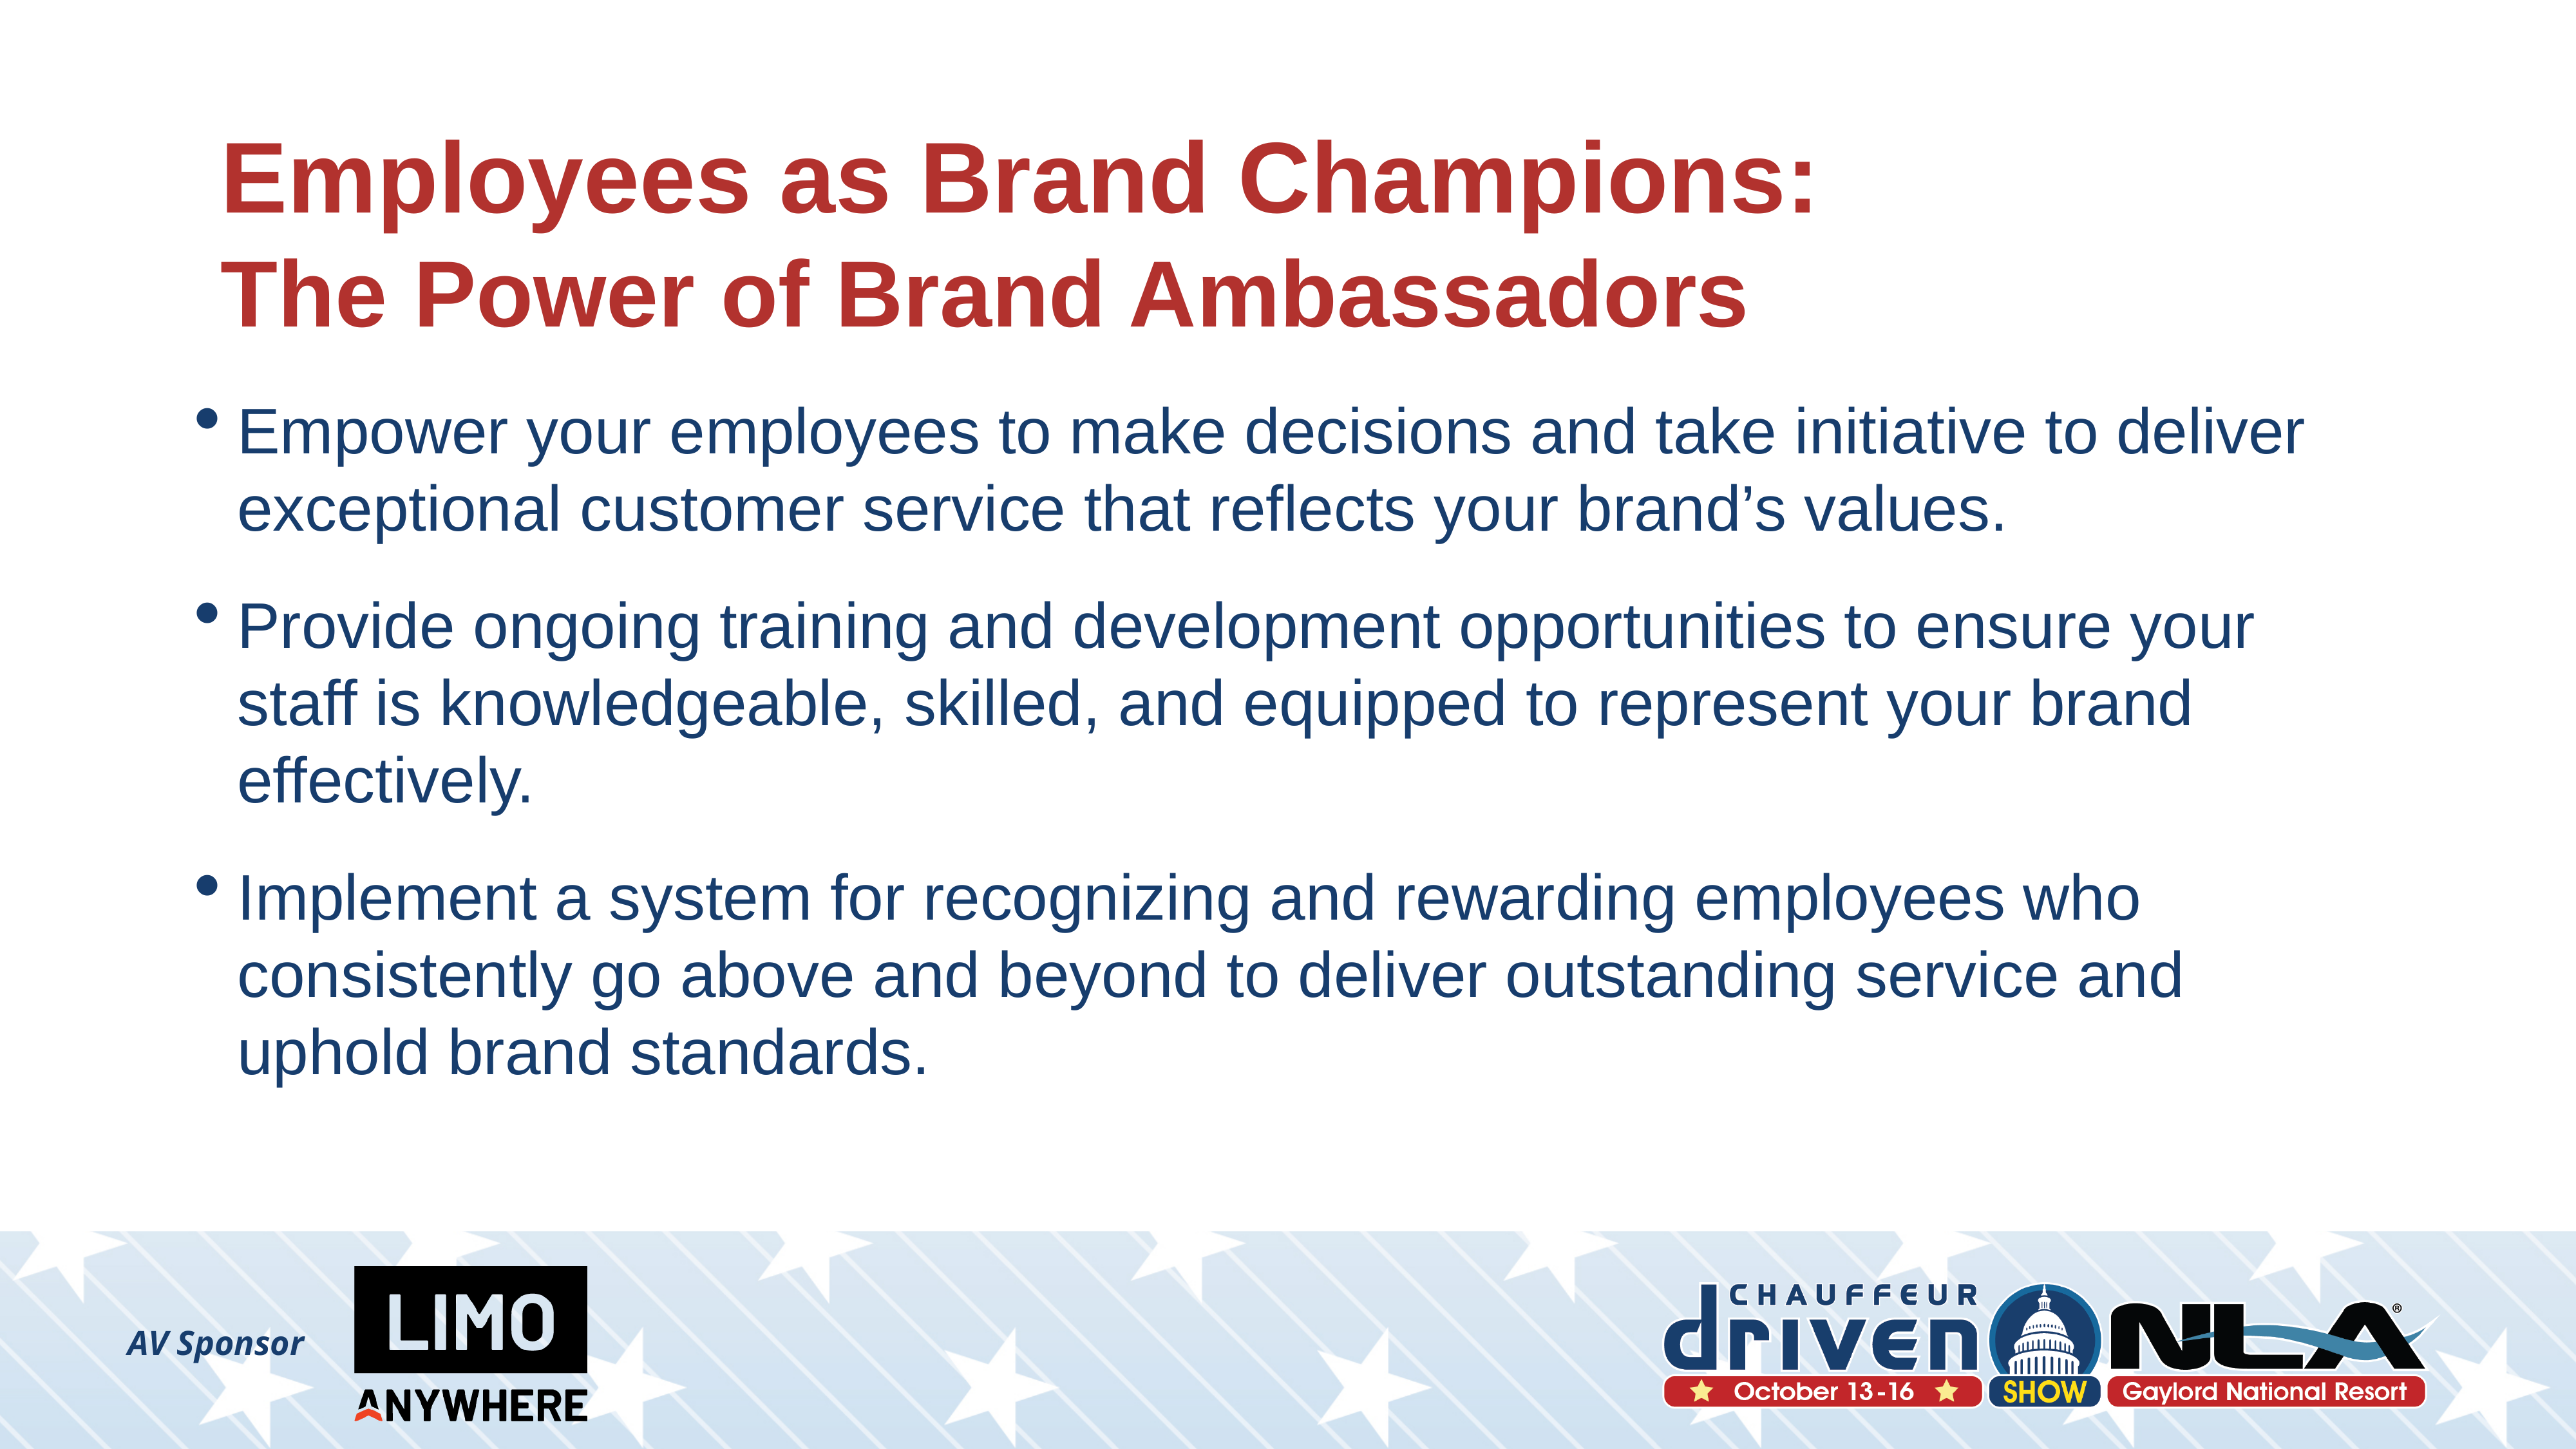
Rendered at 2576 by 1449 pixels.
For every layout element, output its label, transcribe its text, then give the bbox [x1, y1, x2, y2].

picture [0, 1231, 2576, 1449]
text_box Employees as Brand Champions: The Power of Brand Ambassadors [216, 107, 2287, 350]
text_box Empower your employees to make decisions and take initiative to deliver exceptional customer service that reflects your brand’s values. Provide ongoing training and development opportunities to ensure your staff is knowledgeable, skilled, and equipped to represent your brand effectively. Implement a system for recognizing and rewarding employees who consistently go above and beyond to deliver outstanding service and uphold brand standards. [184, 384, 2318, 1093]
